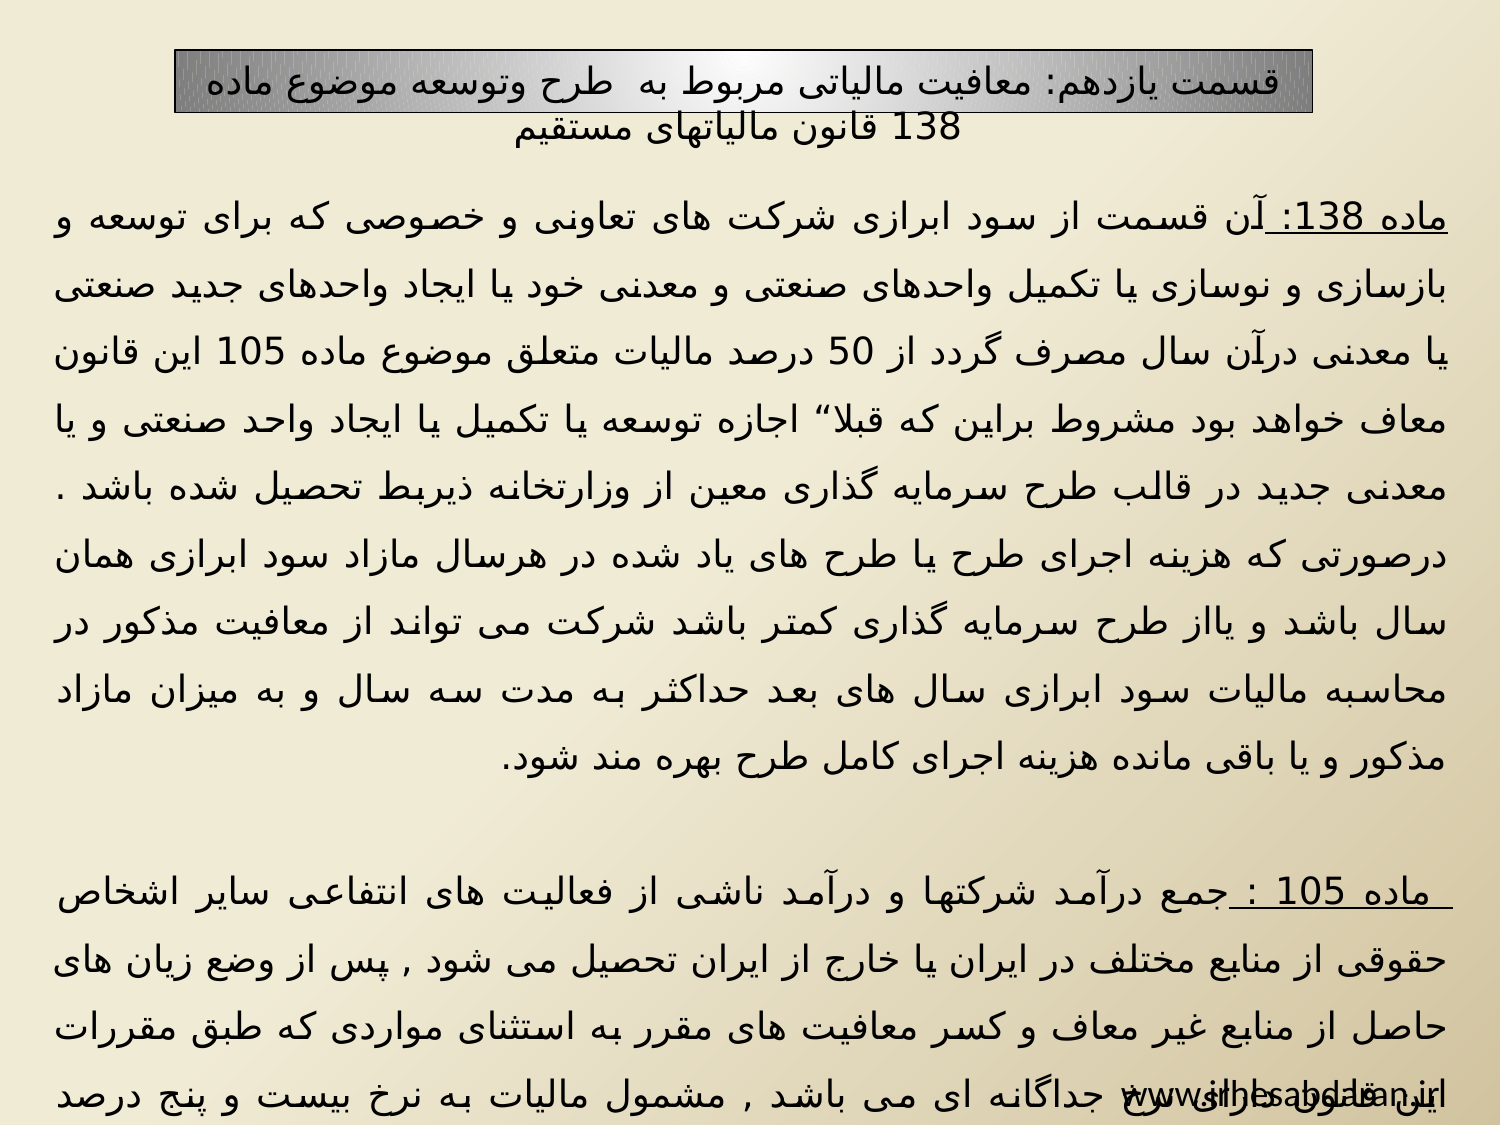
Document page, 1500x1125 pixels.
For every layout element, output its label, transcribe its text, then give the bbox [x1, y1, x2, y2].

text_box قسمت یازدهم: معافیت مالیاتی مربوط به طرح وتوسعه موضوع ماده 138 قانون مالیاتهای مستقیم [174, 49, 1313, 113]
text_box www.irhesabdaran.ir [704, 1061, 1455, 1122]
text_box ماده 138: آن قسمت از سود ابرازی شرکت های تعاونی و خصوصی که برای توسعه و بازسازی و نوسازی یا تکمیل واحدهای صنعتی و معدنی خود یا ایجاد واحدهای جدید صنعتی یا معدنی درآن سال مصرف گردد از 50 درصد مالیات متعلق موضوع ماده 105 این قانون معاف خواهد بود مشروط براین که قبلا“ اجازه توسعه یا تکمیل یا ایجاد واحد صنعتی و یا معدنی جدید در قالب طرح سرمایه گذاری معین از وزارتخانه ذیربط تحصیل شده باشد . درصورتی که هزینه اجرای طرح یا طرح های یاد شده در هرسال مازاد سود ابرازی همان سال باشد و یااز طرح سرمایه گذاری کمتر باشد شرکت می تواند از معافیت مذکور در محاسبه مالیات سود ابرازی سال های بعد حداکثر به مدت سه سال و به میزان مازاد مذکور و یا باقی مانده هزینه اجرای کامل طرح بهره مند شود. ماده 105 : جمع درآمد شرکتها و درآمد ناشی از فعالیت های انتفاعی سایر اشخاص حقوقی از منابع مختلف در ایران یا خارج از ایران تحصیل می شود , پس از وضع زیان های حاصل از منابع غیر معاف و کسر معافیت های مقرر به استثنای مواردی که طبق مقررات این قانون دارای نرخ جداگانه ای می باشد , مشمول مالیات به نرخ بیست و پنج درصد ( 25% ) خواهند بود. [37, 162, 1463, 1125]
